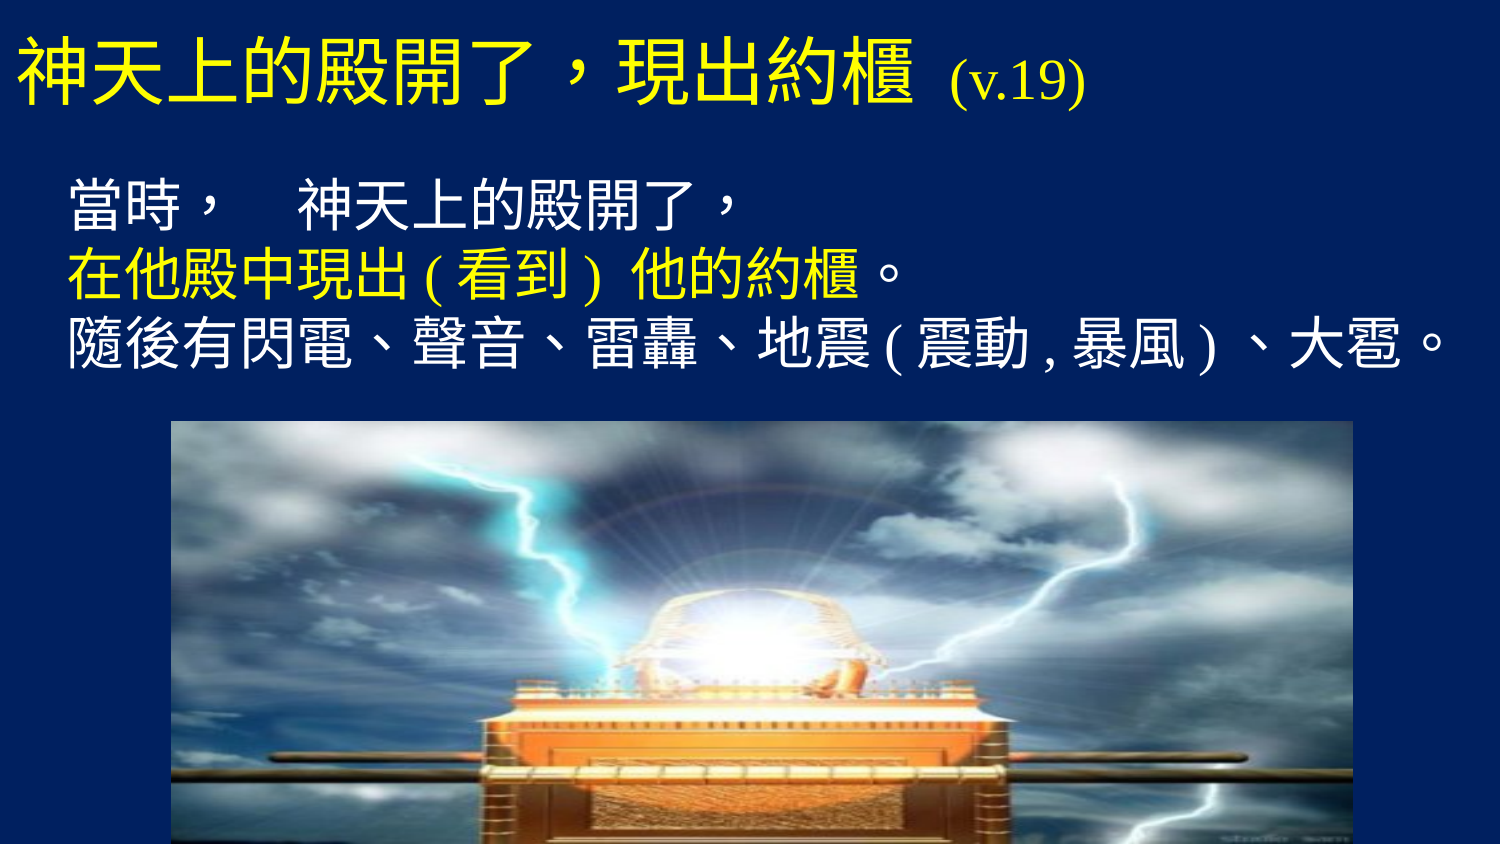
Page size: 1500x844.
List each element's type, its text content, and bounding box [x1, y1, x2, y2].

picture [170, 421, 1353, 844]
title 神天上的殿開了，現出約櫃 (v.19) [0, 0, 1500, 139]
list 當時， 神天上的殿開了， 在他殿中現出(看到) 他的約櫃。 隨後有閃電、聲音、雷轟、地震(震動,暴風)、大雹。 [0, 161, 1500, 434]
